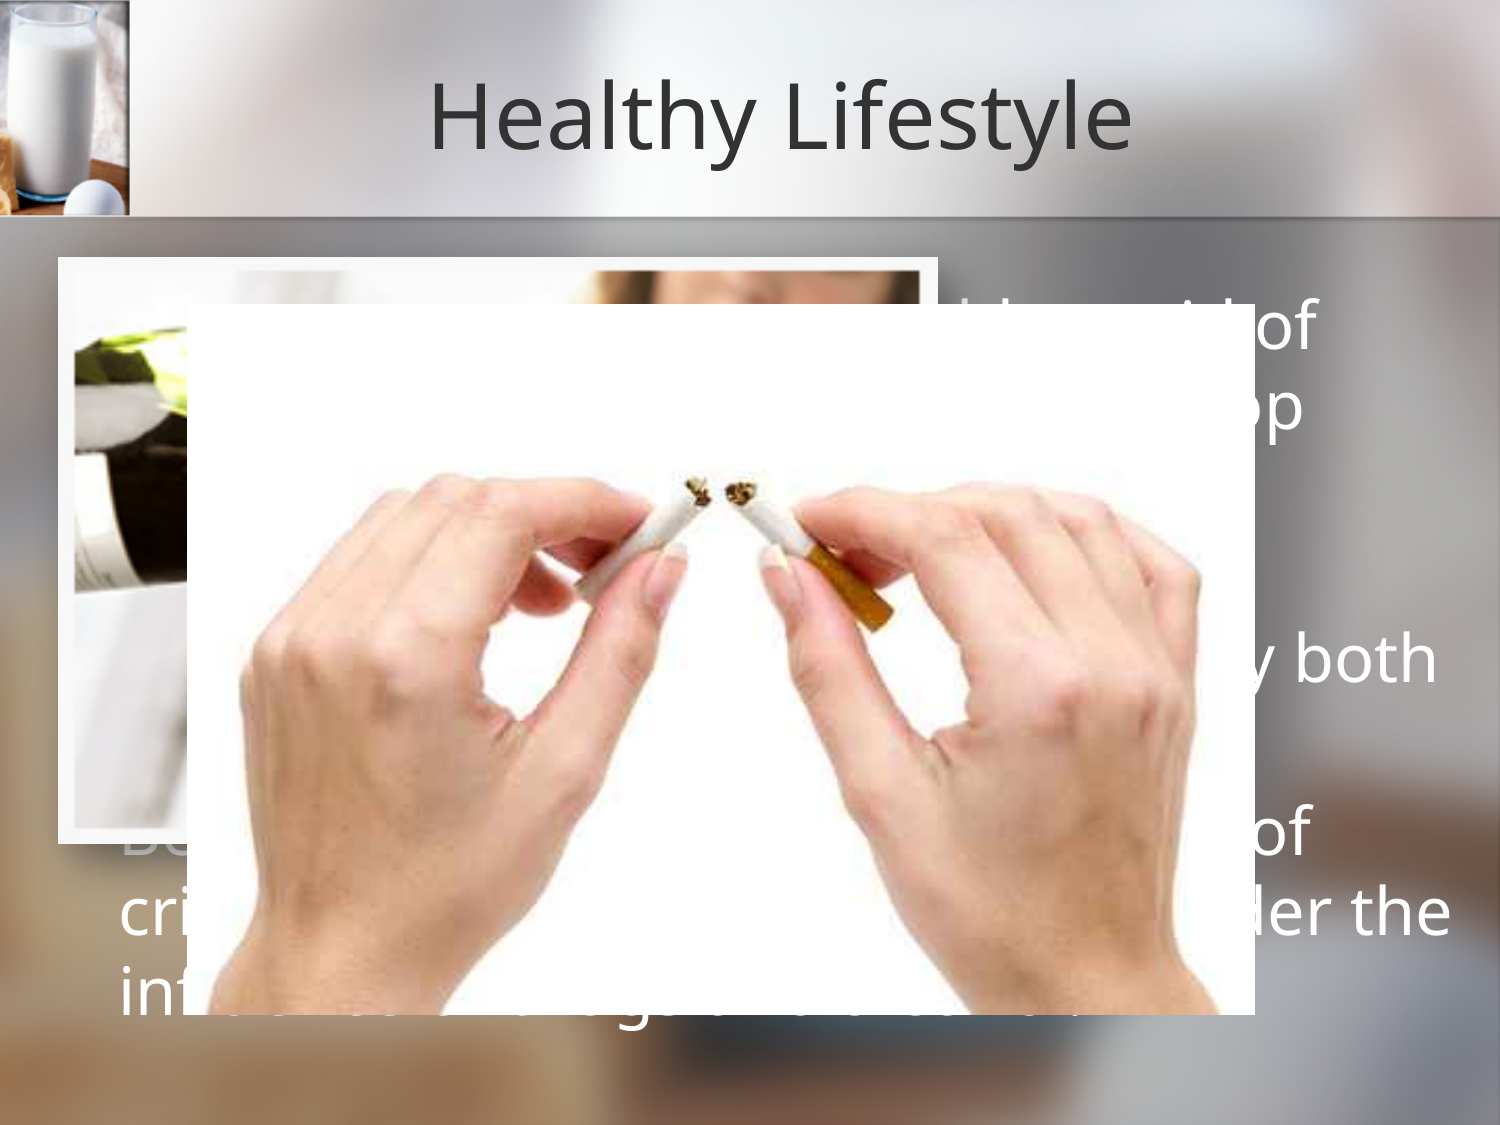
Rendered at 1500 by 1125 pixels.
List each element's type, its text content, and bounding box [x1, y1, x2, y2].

picture [0, 0, 1500, 1125]
list To be healthy, people should get rid of their bad habits. It's necessary to stop smoking and drinking much. Everyone should remember that cigarettes, alcohol and drugs destroy both body and brain. Besides according to statistics most of crimes are committed by people under the influence of drugs and alcohol. [46, 274, 1477, 1051]
title Healthy Lifestyle [149, 24, 1413, 201]
